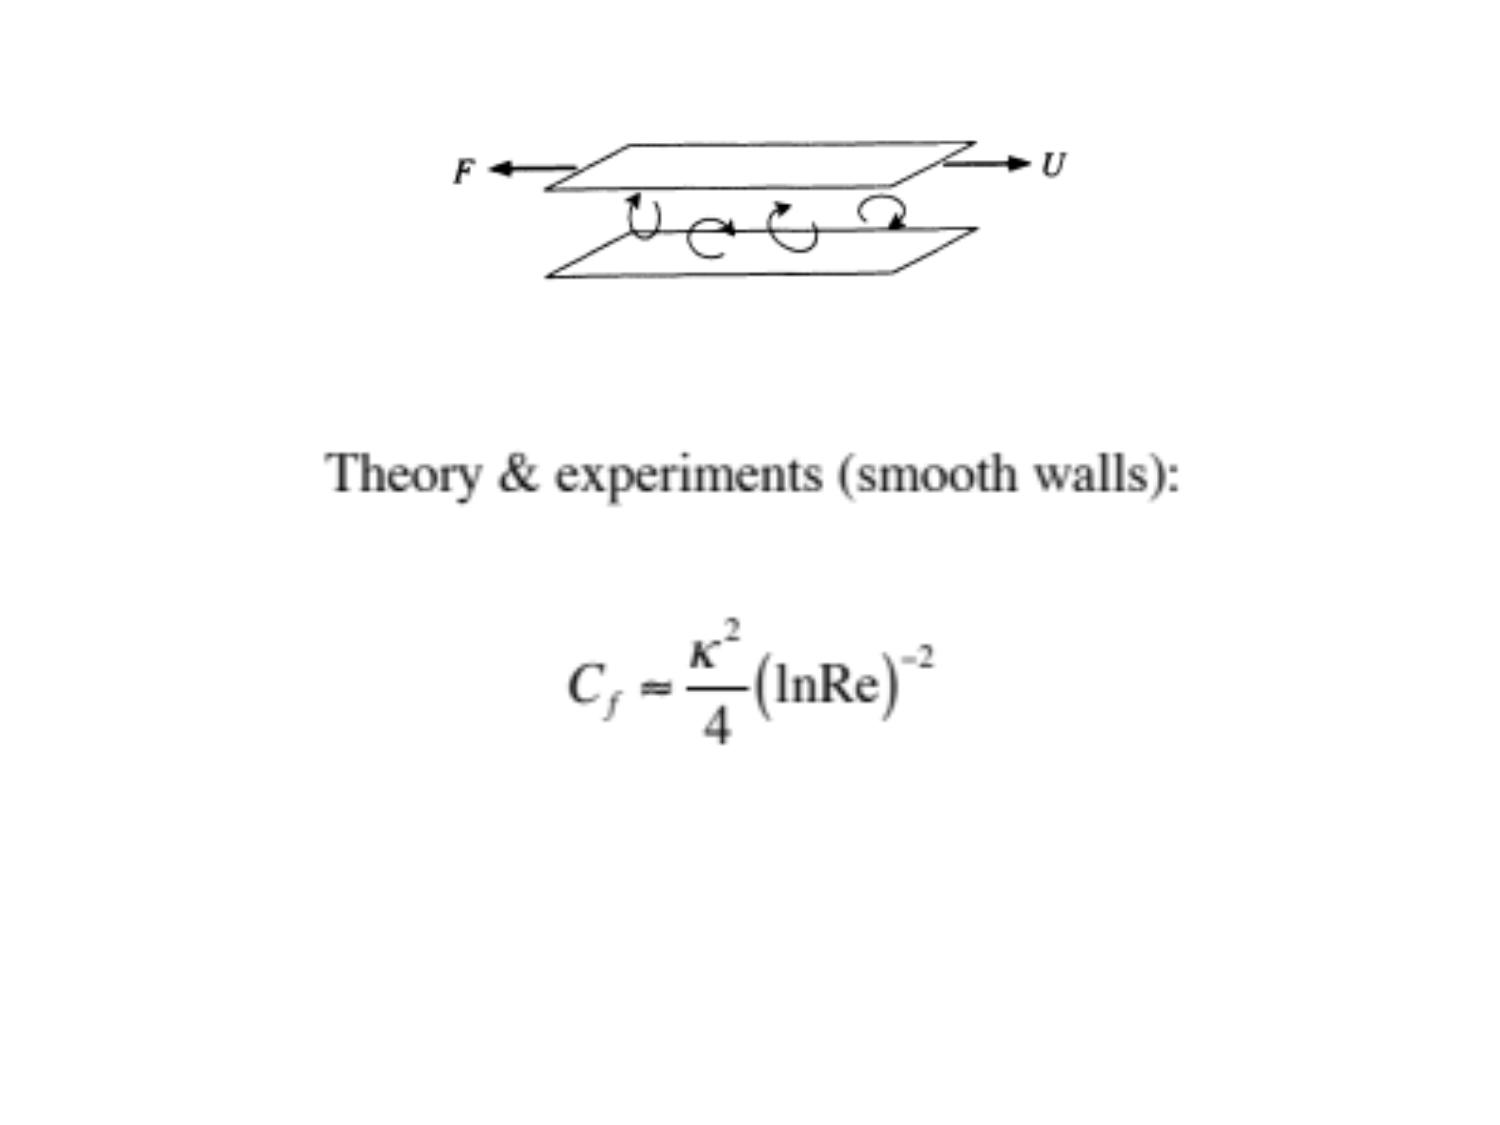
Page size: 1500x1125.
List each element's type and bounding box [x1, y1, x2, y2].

picture [283, 99, 1217, 313]
text_box [317, 443, 1183, 754]
